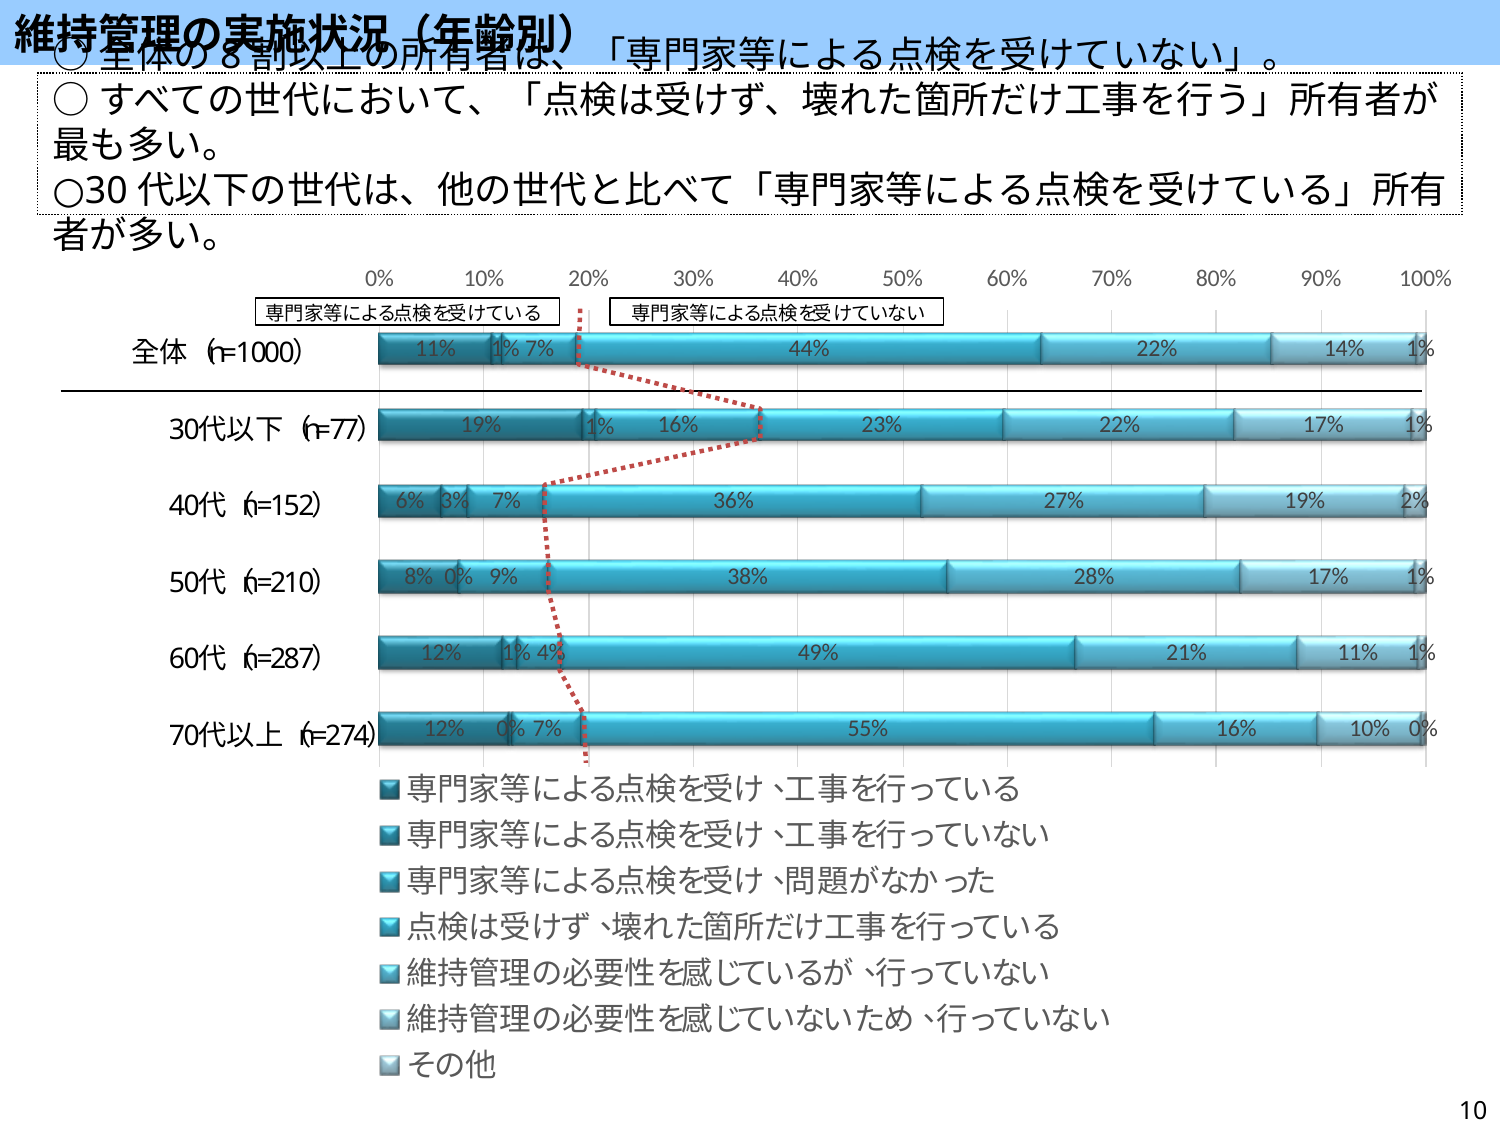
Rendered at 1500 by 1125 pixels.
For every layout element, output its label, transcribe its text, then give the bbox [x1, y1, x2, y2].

picture [35, 201, 1465, 1107]
text_box 10 [1446, 1094, 1500, 1125]
text_box 維持管理の実施状況（年齢別） [0, 0, 1500, 65]
text_box ○全体の8割以上の所有者は、「専門家等による点検を受けていない」。 ○すべての世代において、「点検は受けず、壊れた箇所だけ工事を行う」所有者が最も多い。 ○30代以下の世代は、他の世代と比べて「専門家等による点検を受けている」所有者が多い。 [37, 72, 1463, 200]
